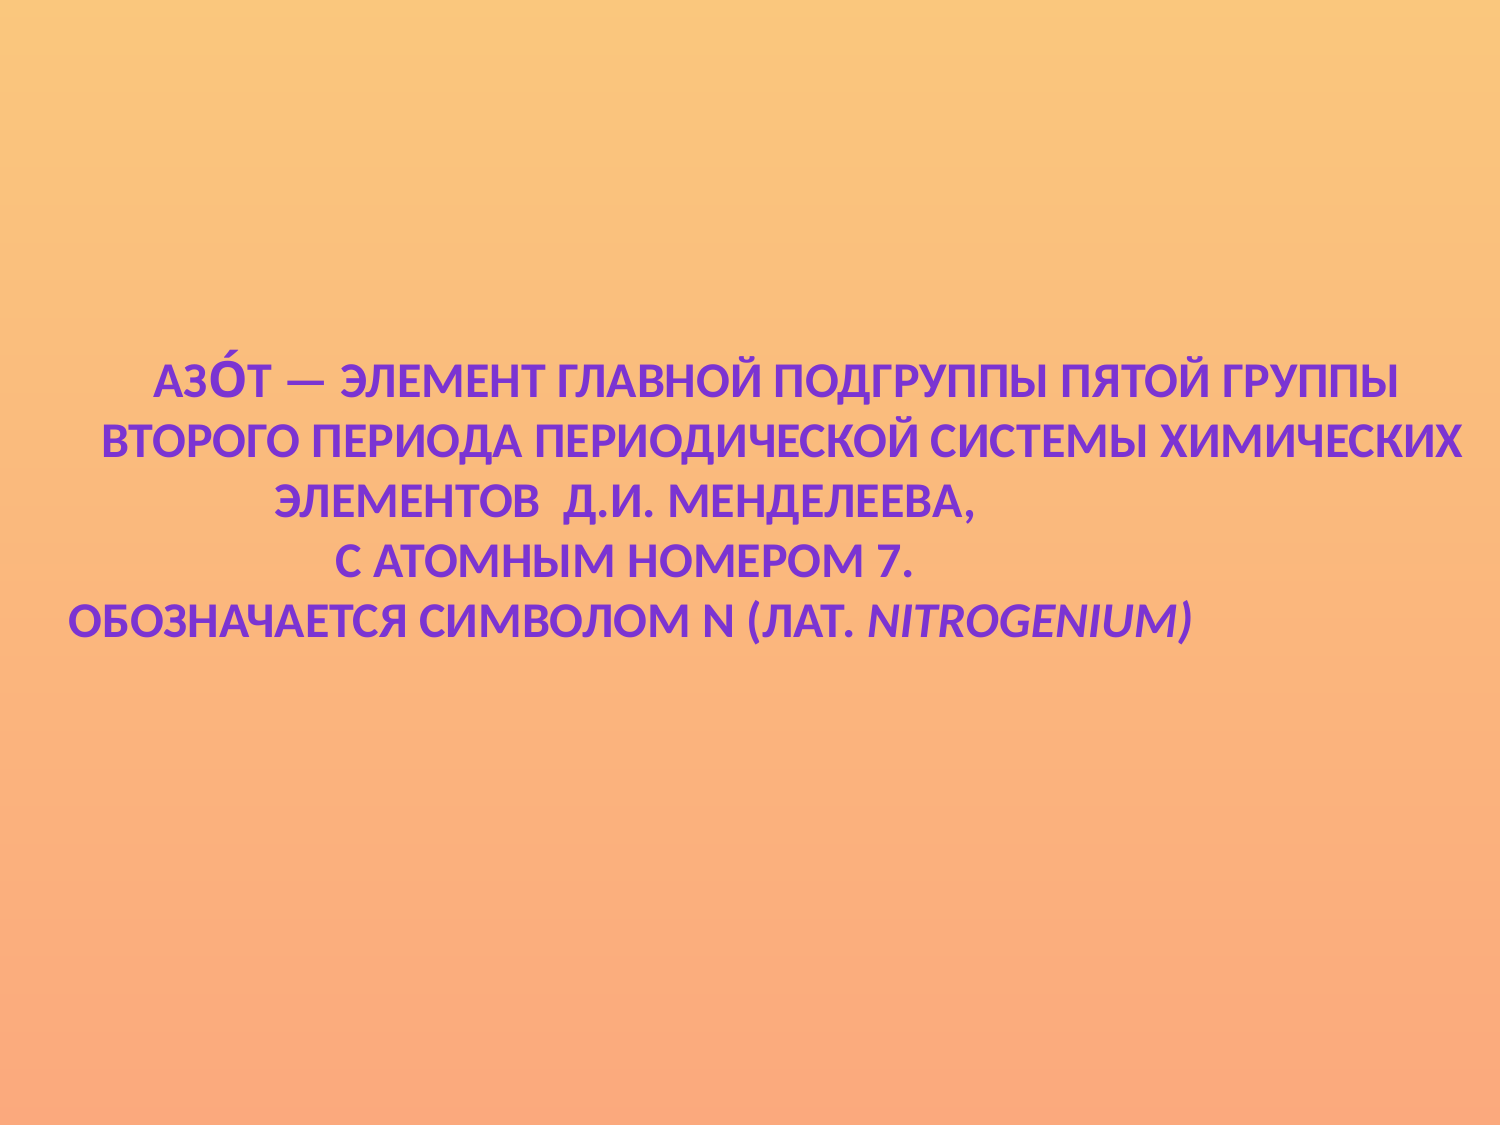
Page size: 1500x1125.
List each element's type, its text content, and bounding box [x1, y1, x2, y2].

text_box Азо́т — элемент главной подгруппы пятой группы второго периода периодической системы химических элементов Д.И. Менделеева, с атомным номером 7. Обозначается символом N (лат. Nitrogenium) [0, 339, 1500, 655]
